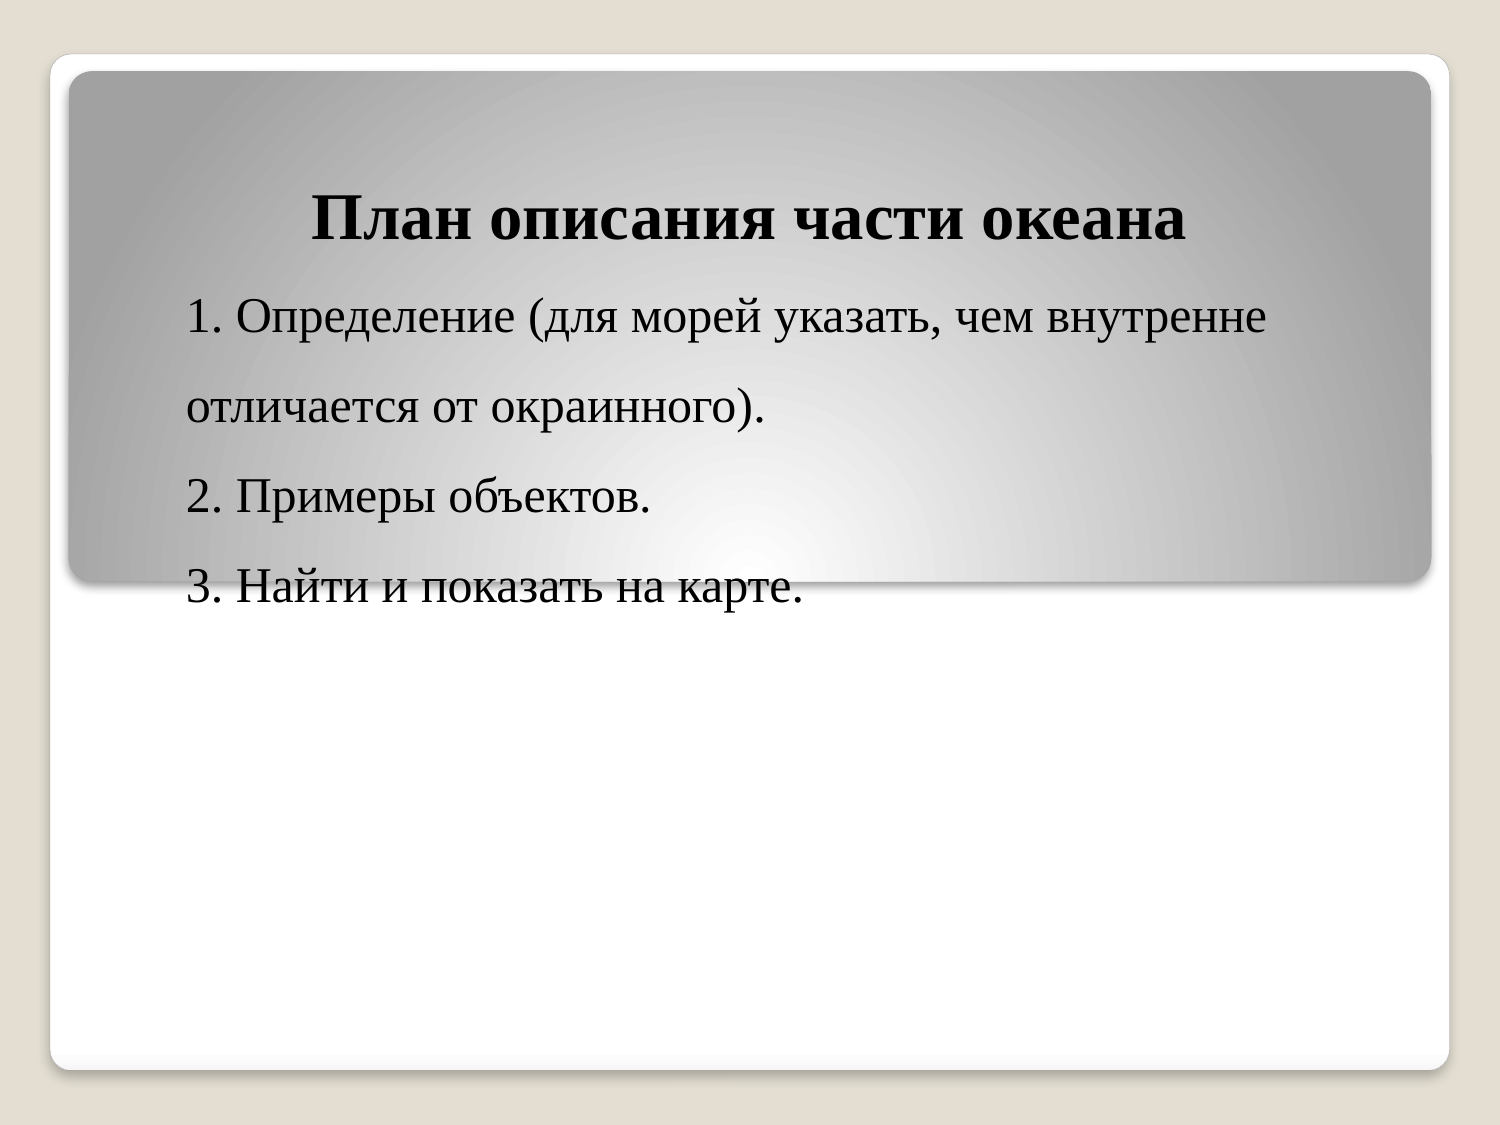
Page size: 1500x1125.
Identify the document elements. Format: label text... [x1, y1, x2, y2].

text_box План описания части океана 1. Определение (для морей указать, чем внутренне отличается от окраинного). 2. Примеры объектов. 3. Найти и показать на карте. [171, 125, 1329, 666]
